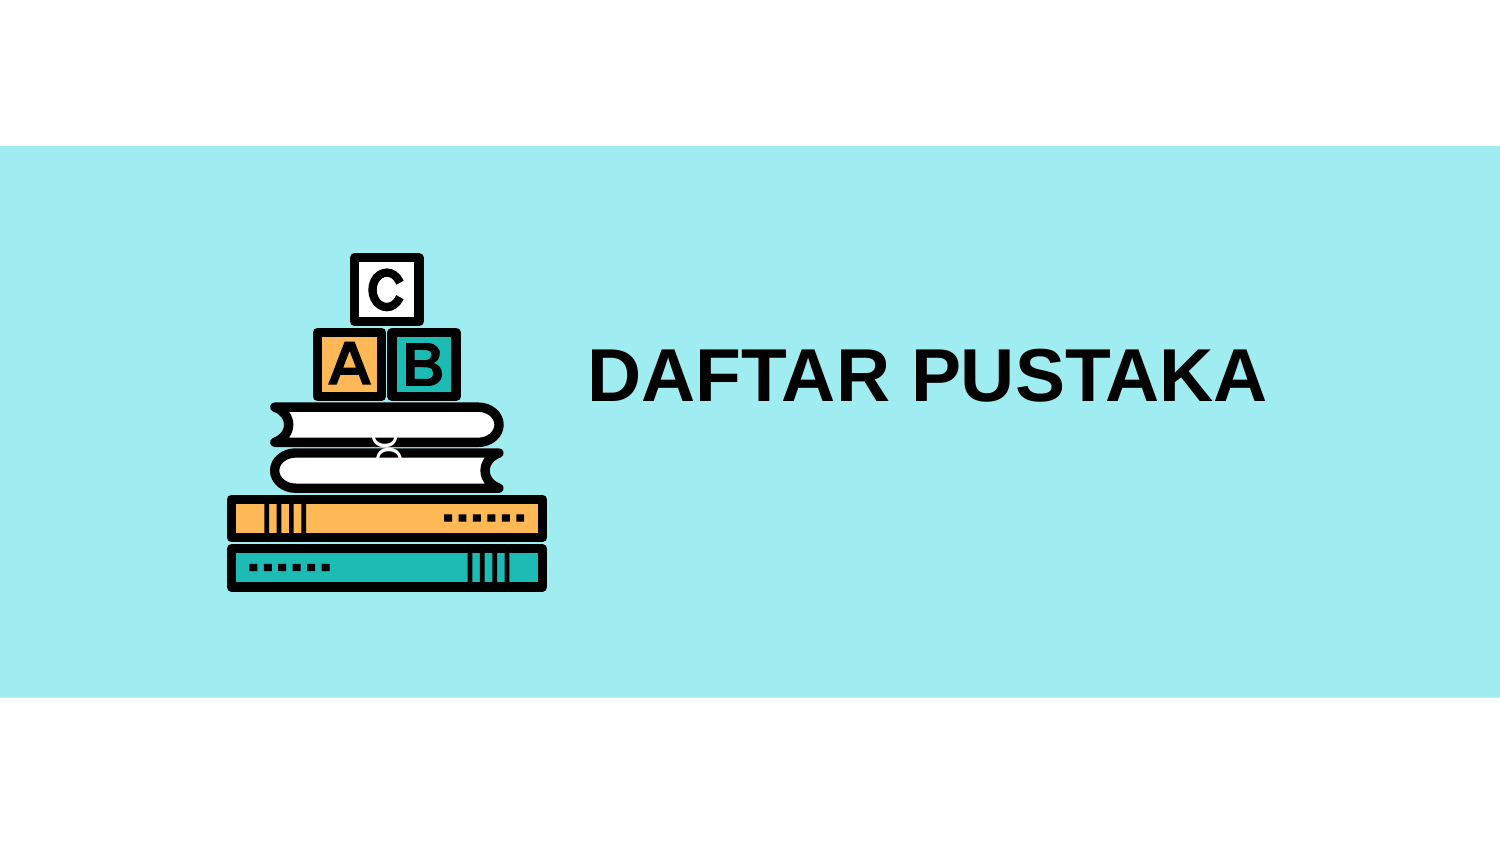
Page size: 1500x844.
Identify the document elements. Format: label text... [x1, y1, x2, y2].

text_box DAFTAR PUSTAKA [572, 327, 1471, 417]
